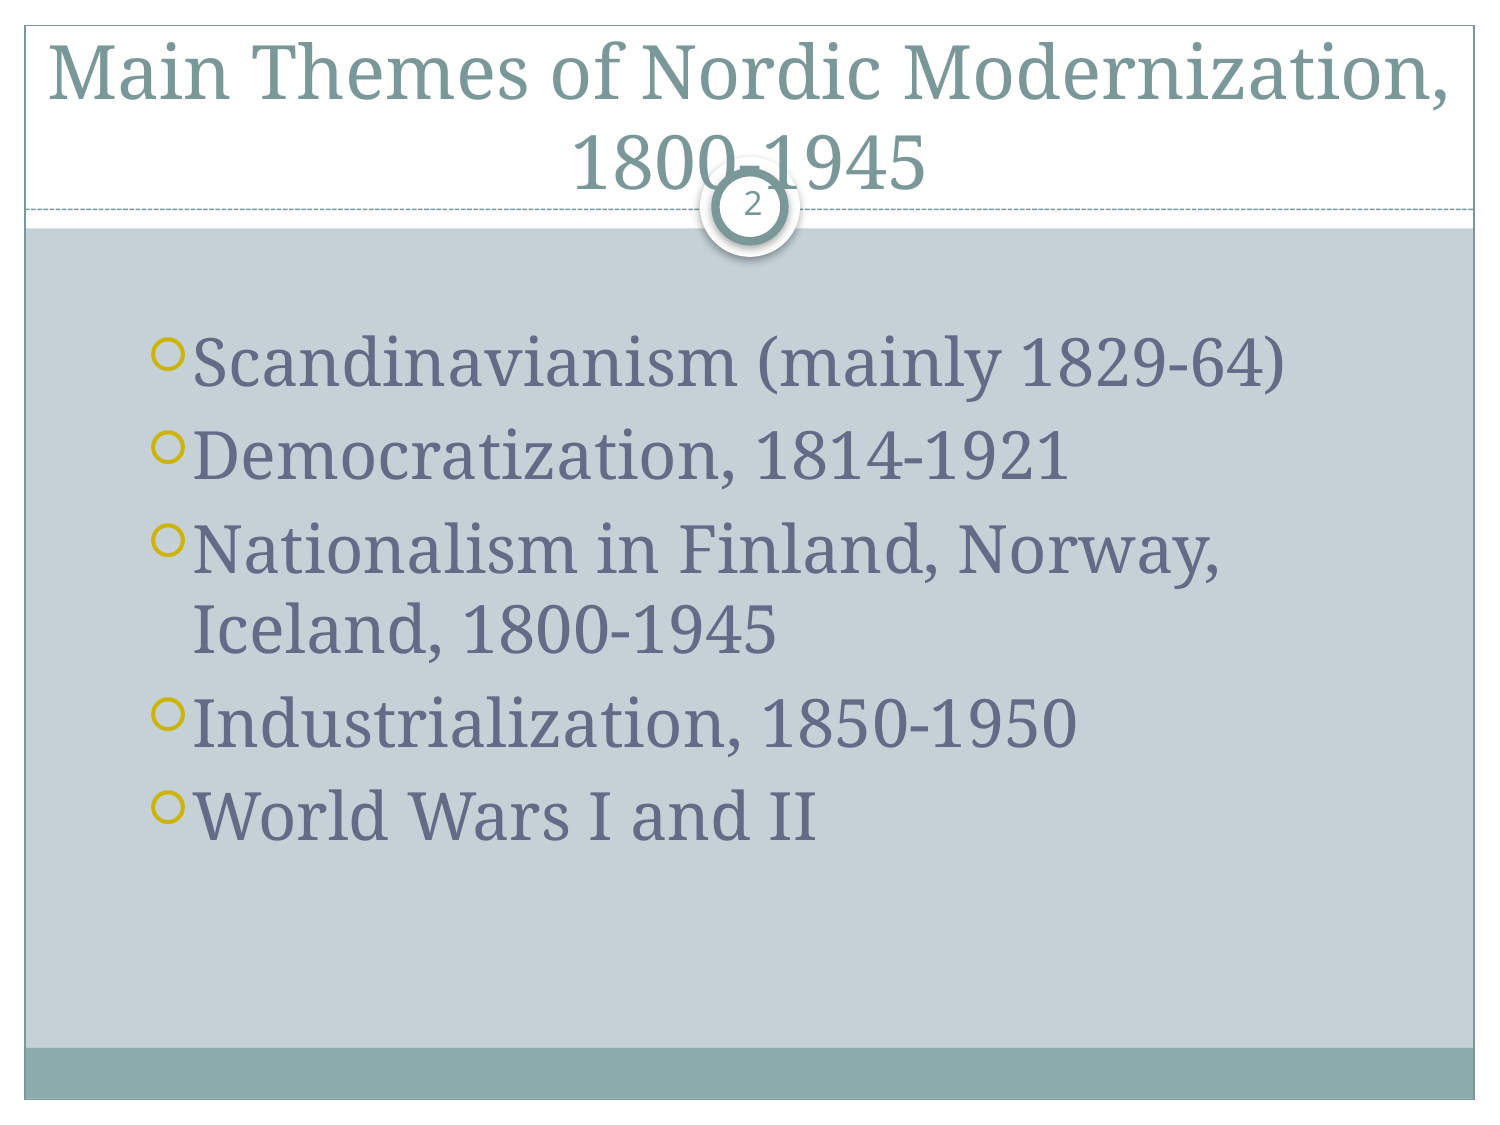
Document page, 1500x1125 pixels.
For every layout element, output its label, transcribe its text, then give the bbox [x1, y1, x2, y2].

slide_number 2 [715, 168, 791, 241]
list Scandinavianism (mainly 1829-64) Democratization, 1814-1921 Nationalism in Finland, Norway, Iceland, 1800-1945 Industrialization, 1850-1950 World Wars I and II [87, 312, 1425, 1038]
title Main Themes of Nordic Modernization, 1800-1945 [24, 24, 1475, 213]
